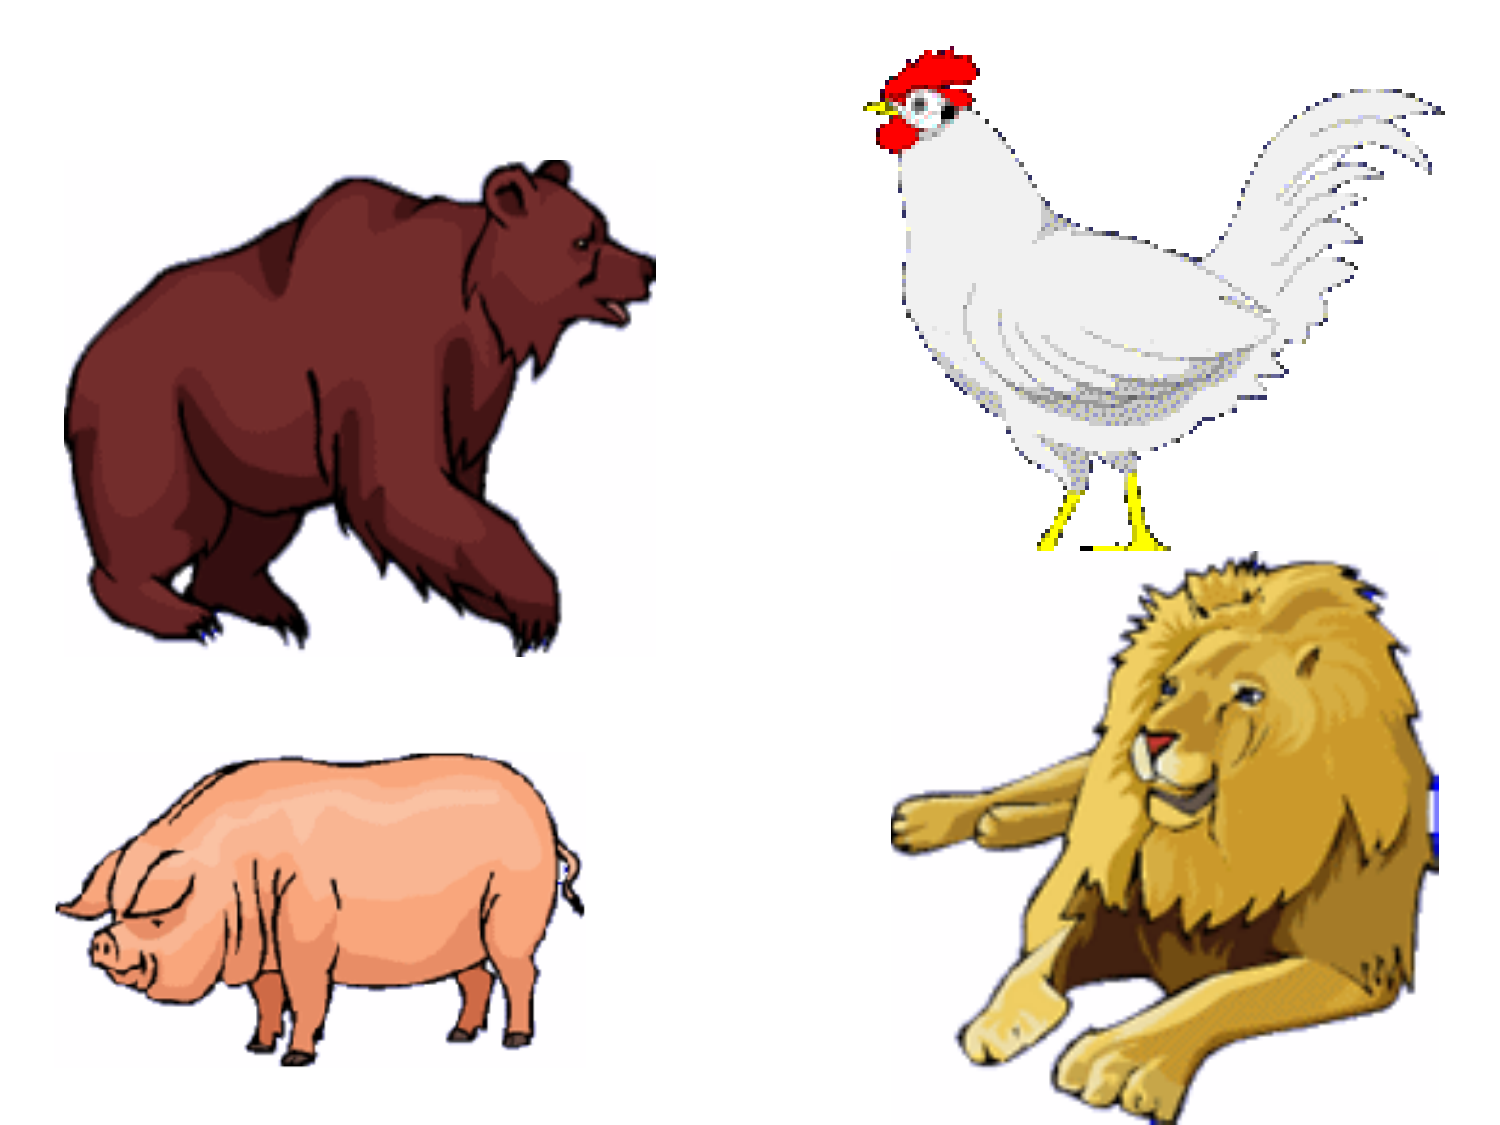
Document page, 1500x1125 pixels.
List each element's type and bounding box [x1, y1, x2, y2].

picture [64, 160, 656, 658]
picture [0, 727, 646, 1093]
picture [820, 0, 1463, 1125]
